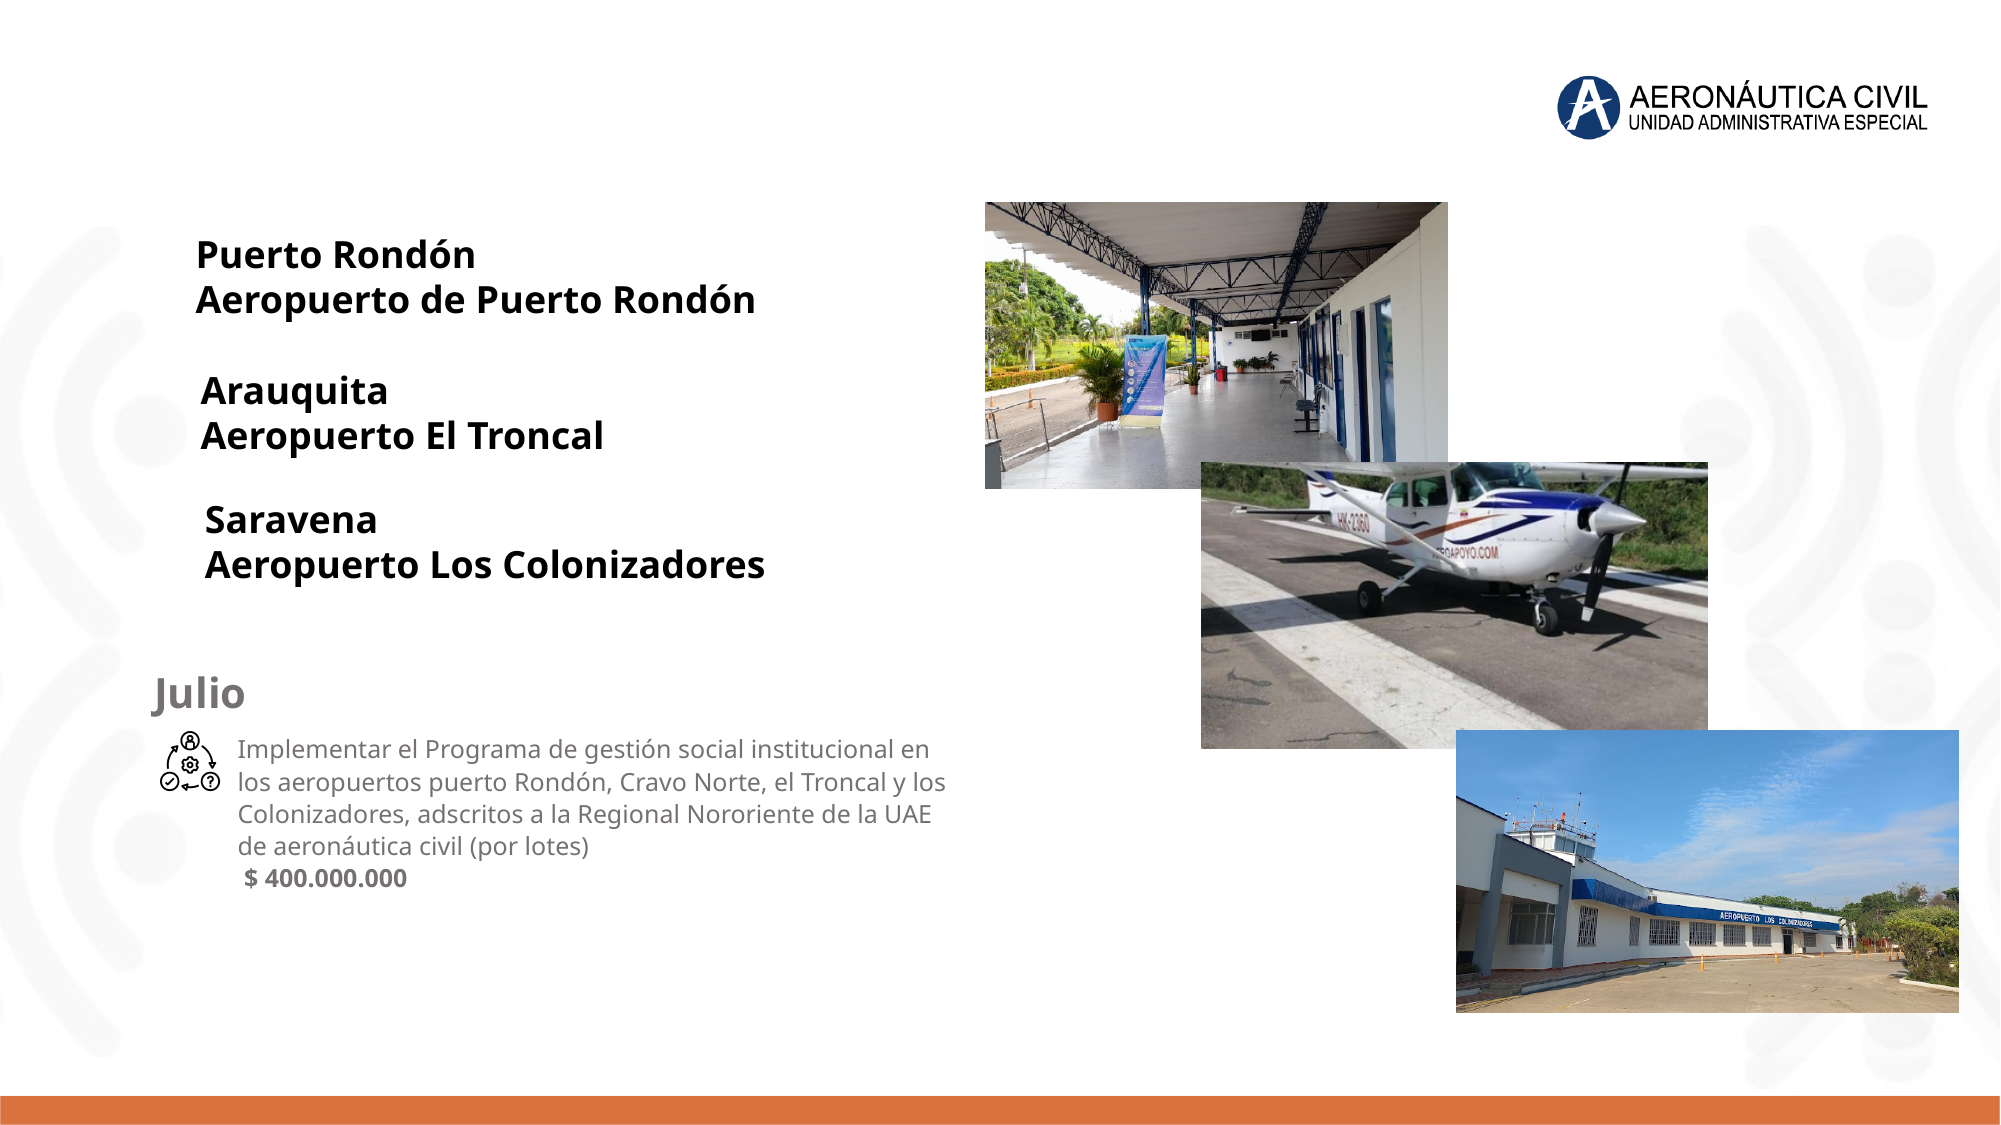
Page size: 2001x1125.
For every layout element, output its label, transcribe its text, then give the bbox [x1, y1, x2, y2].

picture [0, 0, 2000, 1125]
text_box Puerto Rondón Aeropuerto de Puerto Rondón [180, 223, 985, 329]
text_box Saravena Aeropuerto Los Colonizadores [190, 488, 969, 594]
text_box Implementar el Programa de gestión social institucional en los aeropuertos puerto Rondón, Cravo Norte, el Troncal y los Colonizadores, adscritos a la Regional Nororiente de la UAE de aeronáutica civil (por lotes) $ 400.000.000 [222, 724, 976, 932]
text_box Julio [186, 659, 760, 724]
text_box Arauquita Aeropuerto El Troncal [186, 359, 985, 465]
